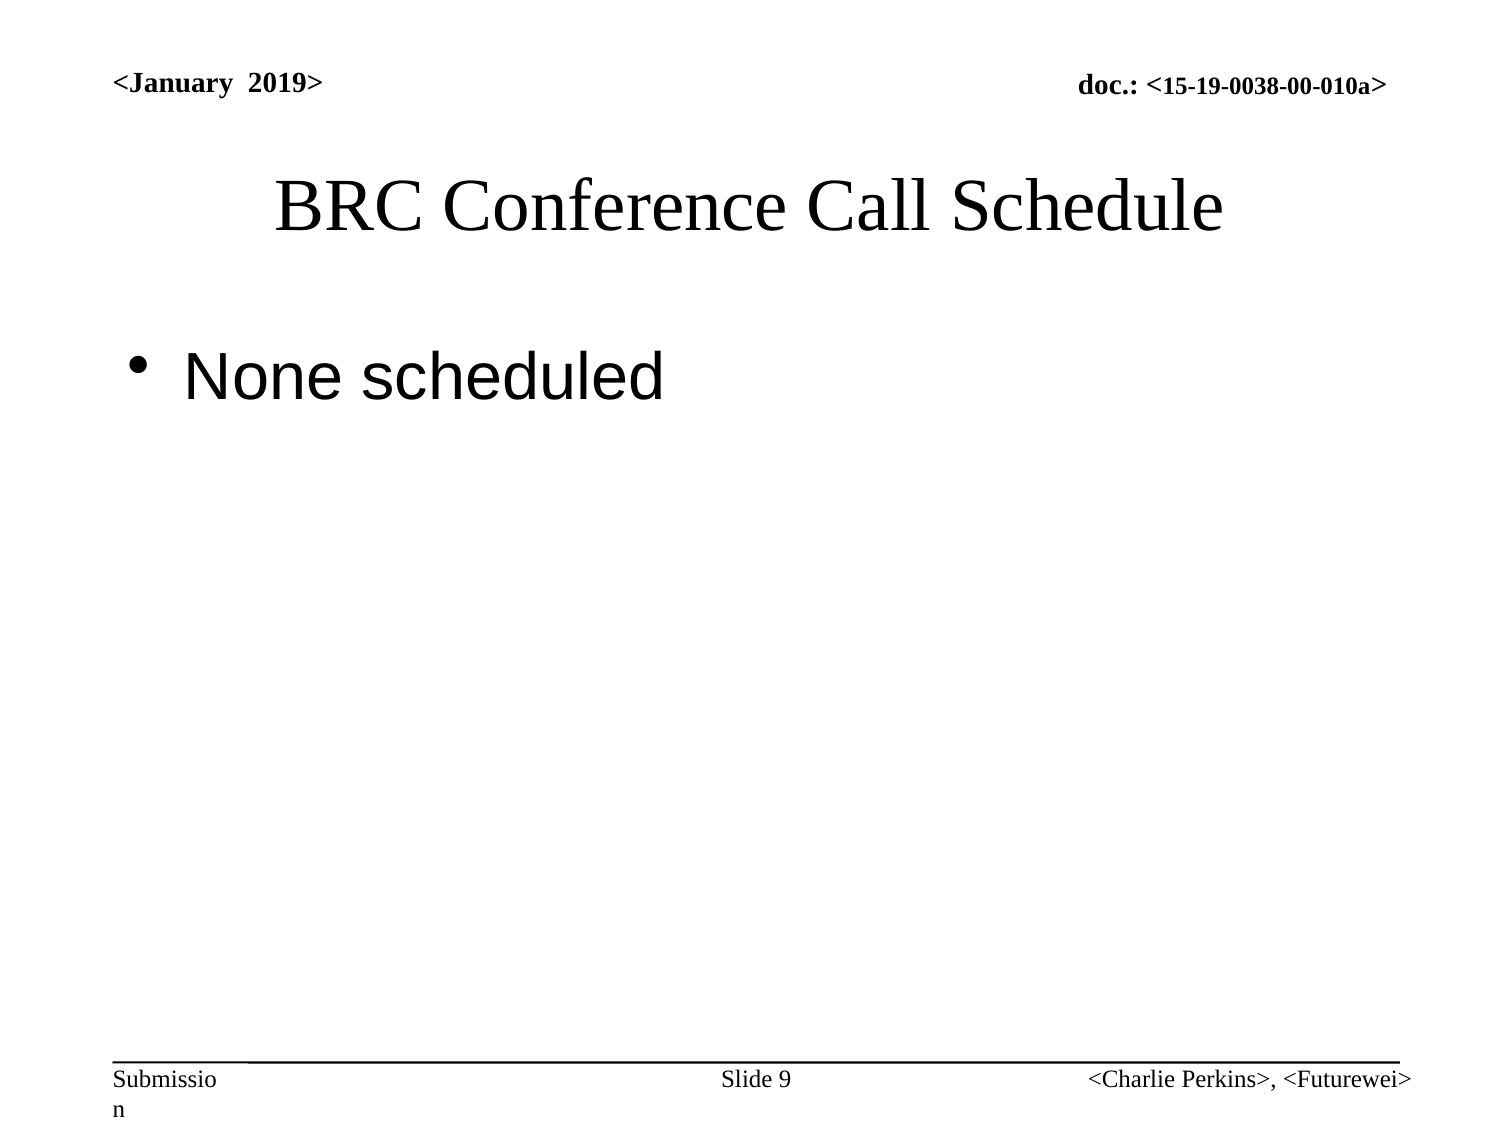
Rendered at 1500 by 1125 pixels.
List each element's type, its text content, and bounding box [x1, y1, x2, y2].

list None scheduled [112, 324, 1388, 1000]
title BRC Conference Call Schedule [112, 112, 1388, 288]
footer <Charlie Perkins>, <Futurewei> [899, 1061, 1413, 1093]
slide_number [112, 62, 376, 99]
slide_number Slide 9 [712, 1061, 800, 1093]
